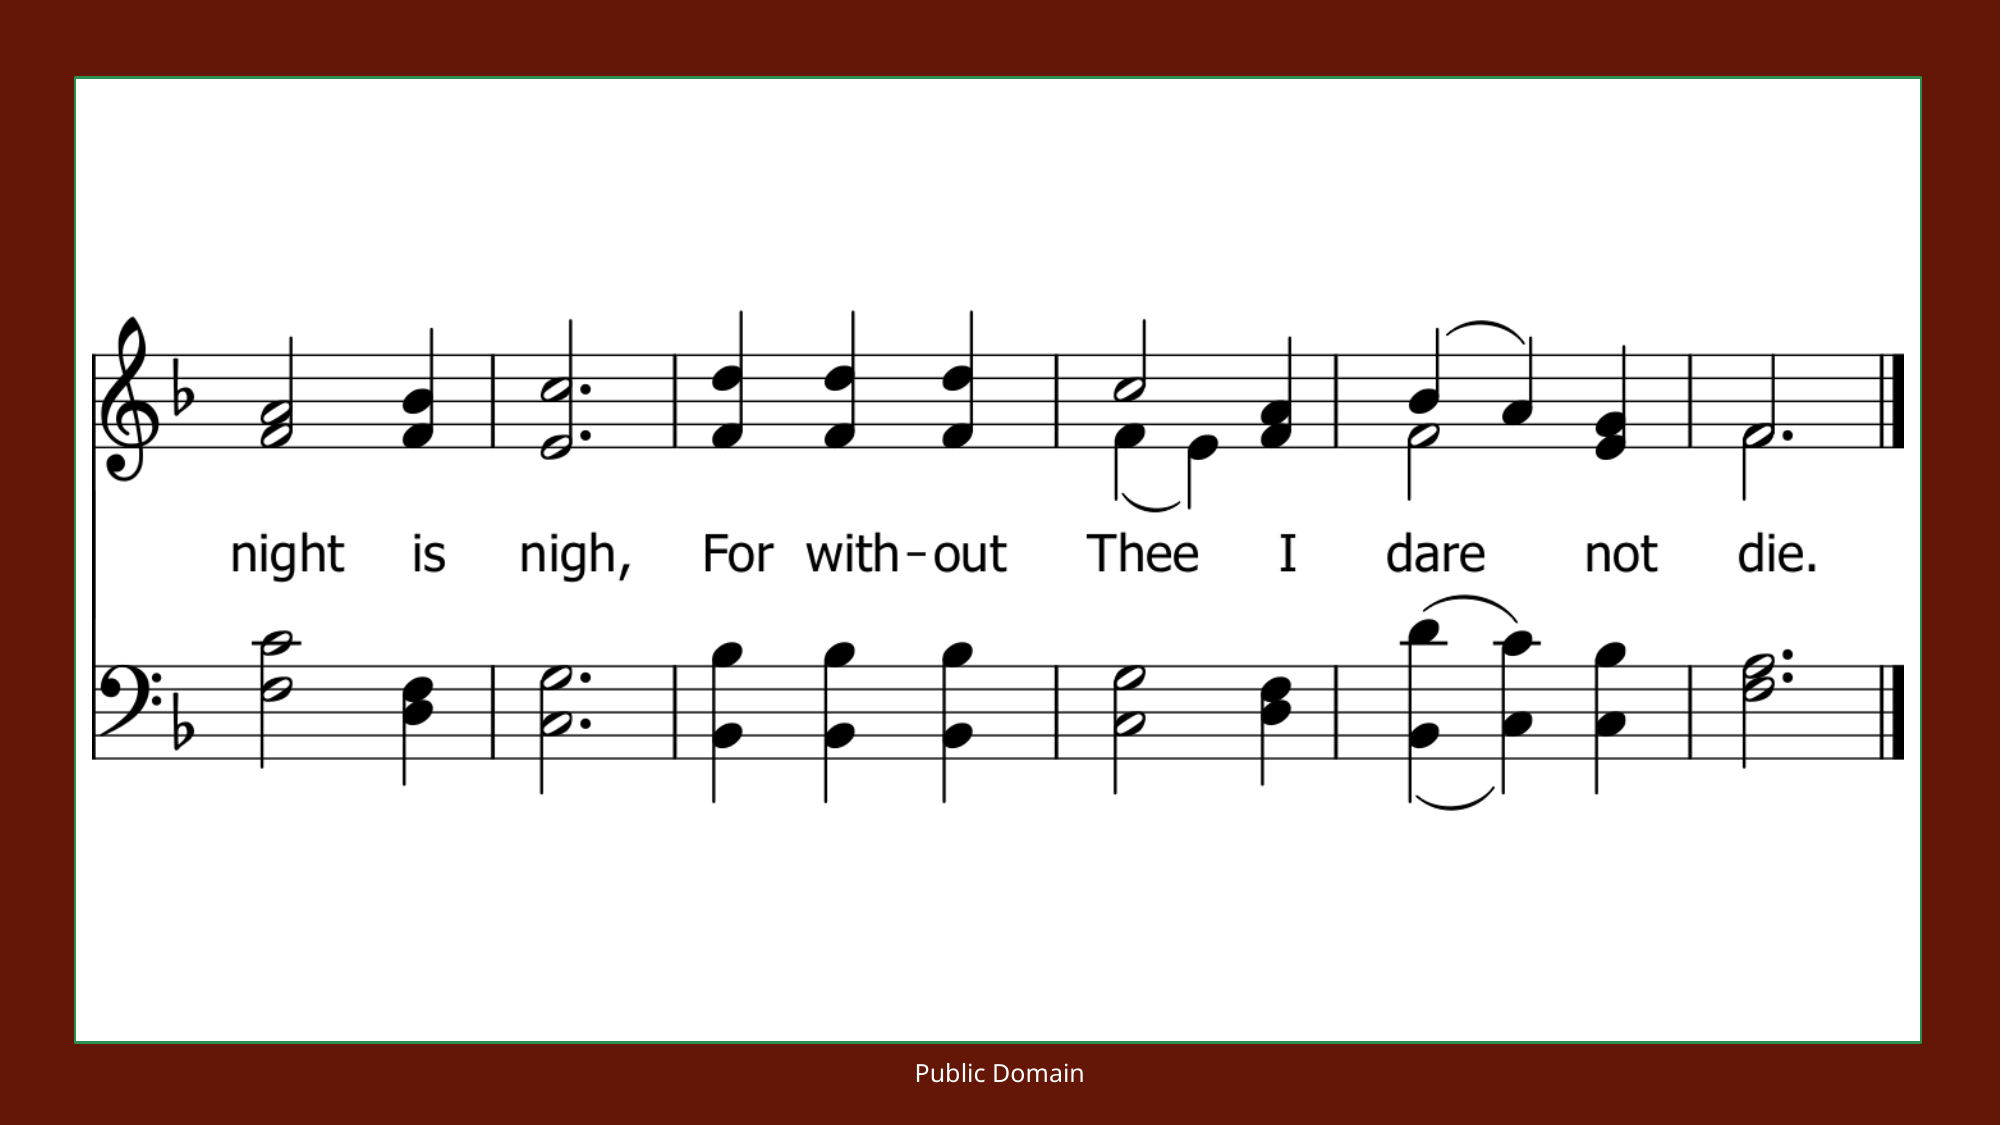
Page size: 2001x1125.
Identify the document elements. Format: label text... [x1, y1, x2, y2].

picture [91, 296, 1905, 829]
text_box [74, 76, 1922, 1044]
footer Public Domain [662, 1044, 1338, 1103]
